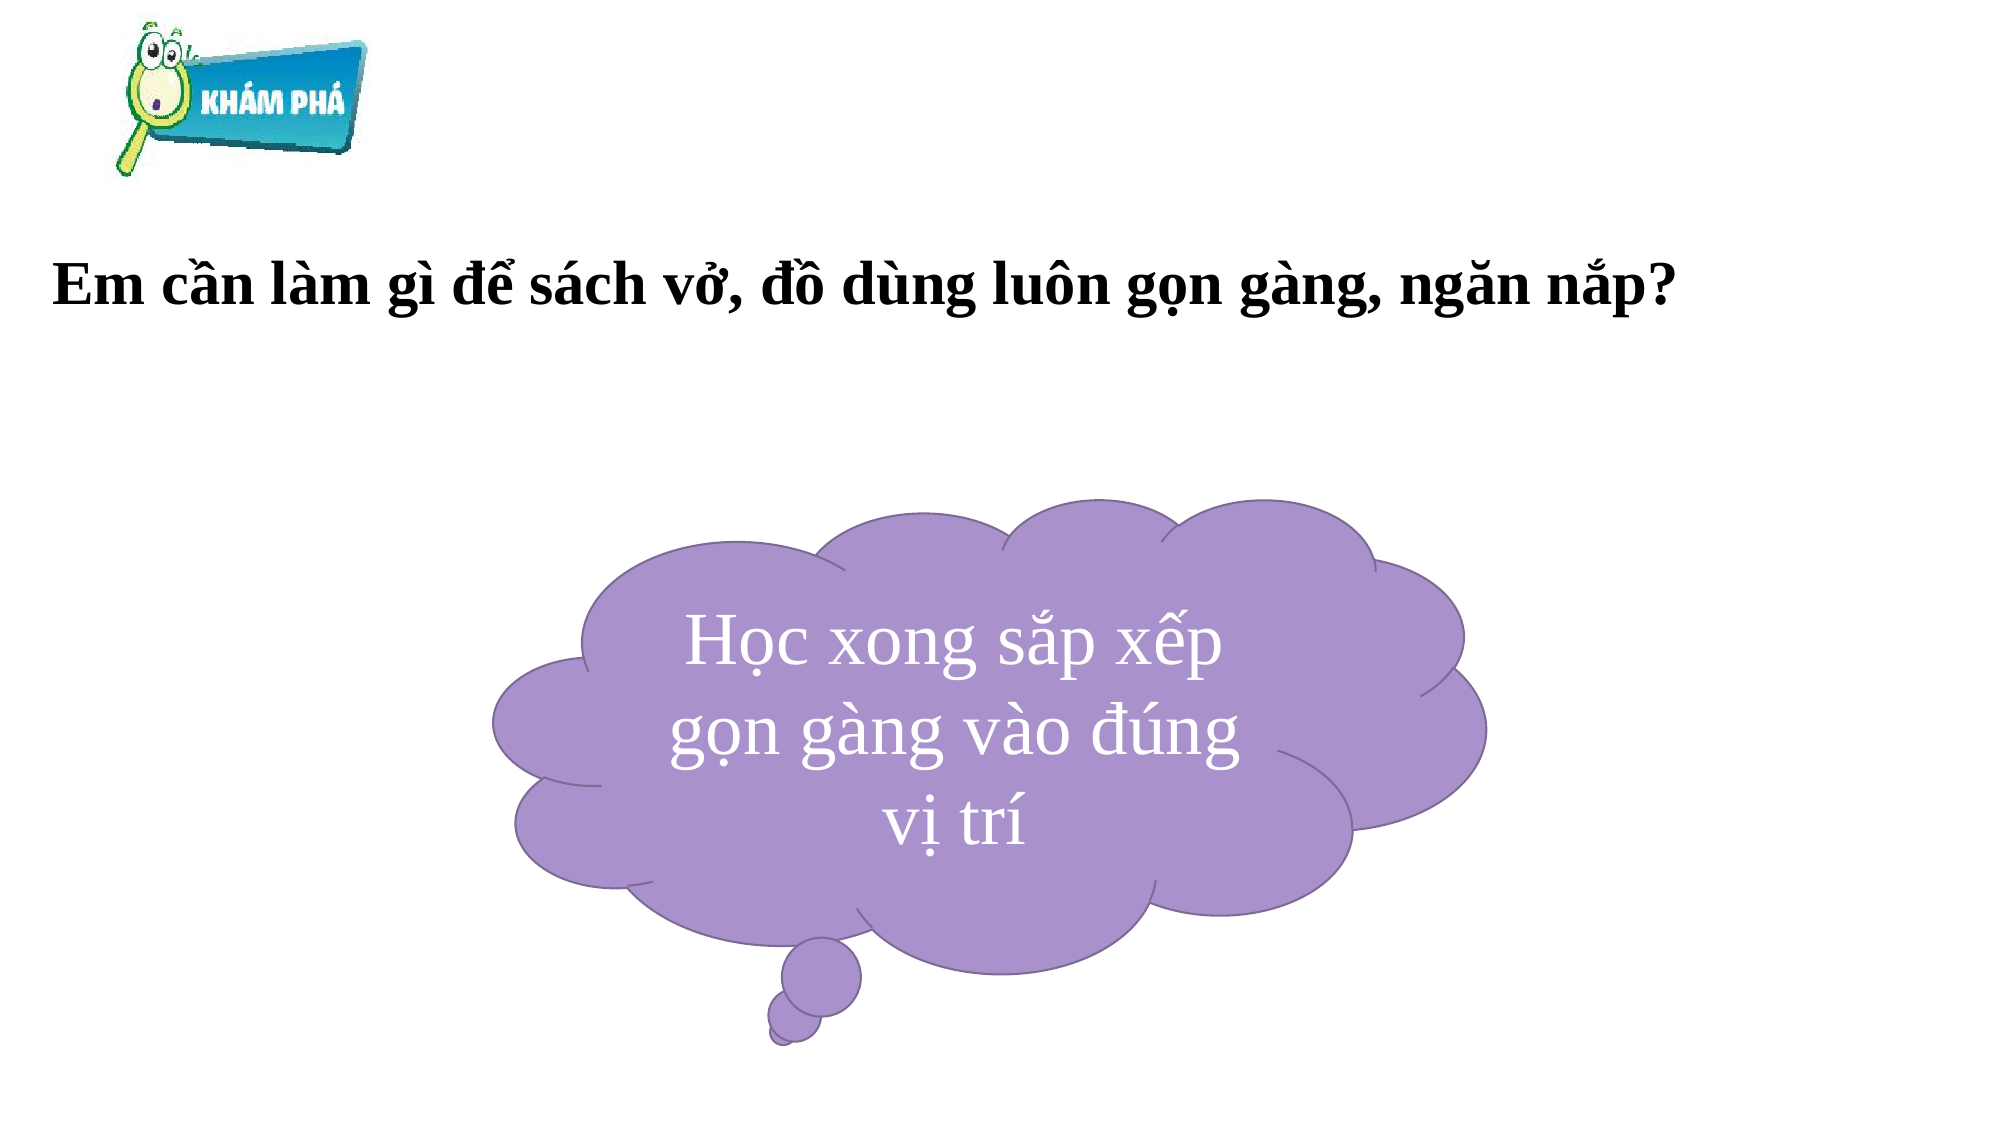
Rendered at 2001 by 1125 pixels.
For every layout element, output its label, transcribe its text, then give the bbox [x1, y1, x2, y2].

text_box Học xong sắp xếp gọn gàng vào đúng vị trí [492, 499, 1488, 1047]
text_box Em cần làm gì để sách vở, đồ dùng luôn gọn gàng, ngăn nắp? [37, 234, 1832, 325]
picture [54, 0, 387, 182]
